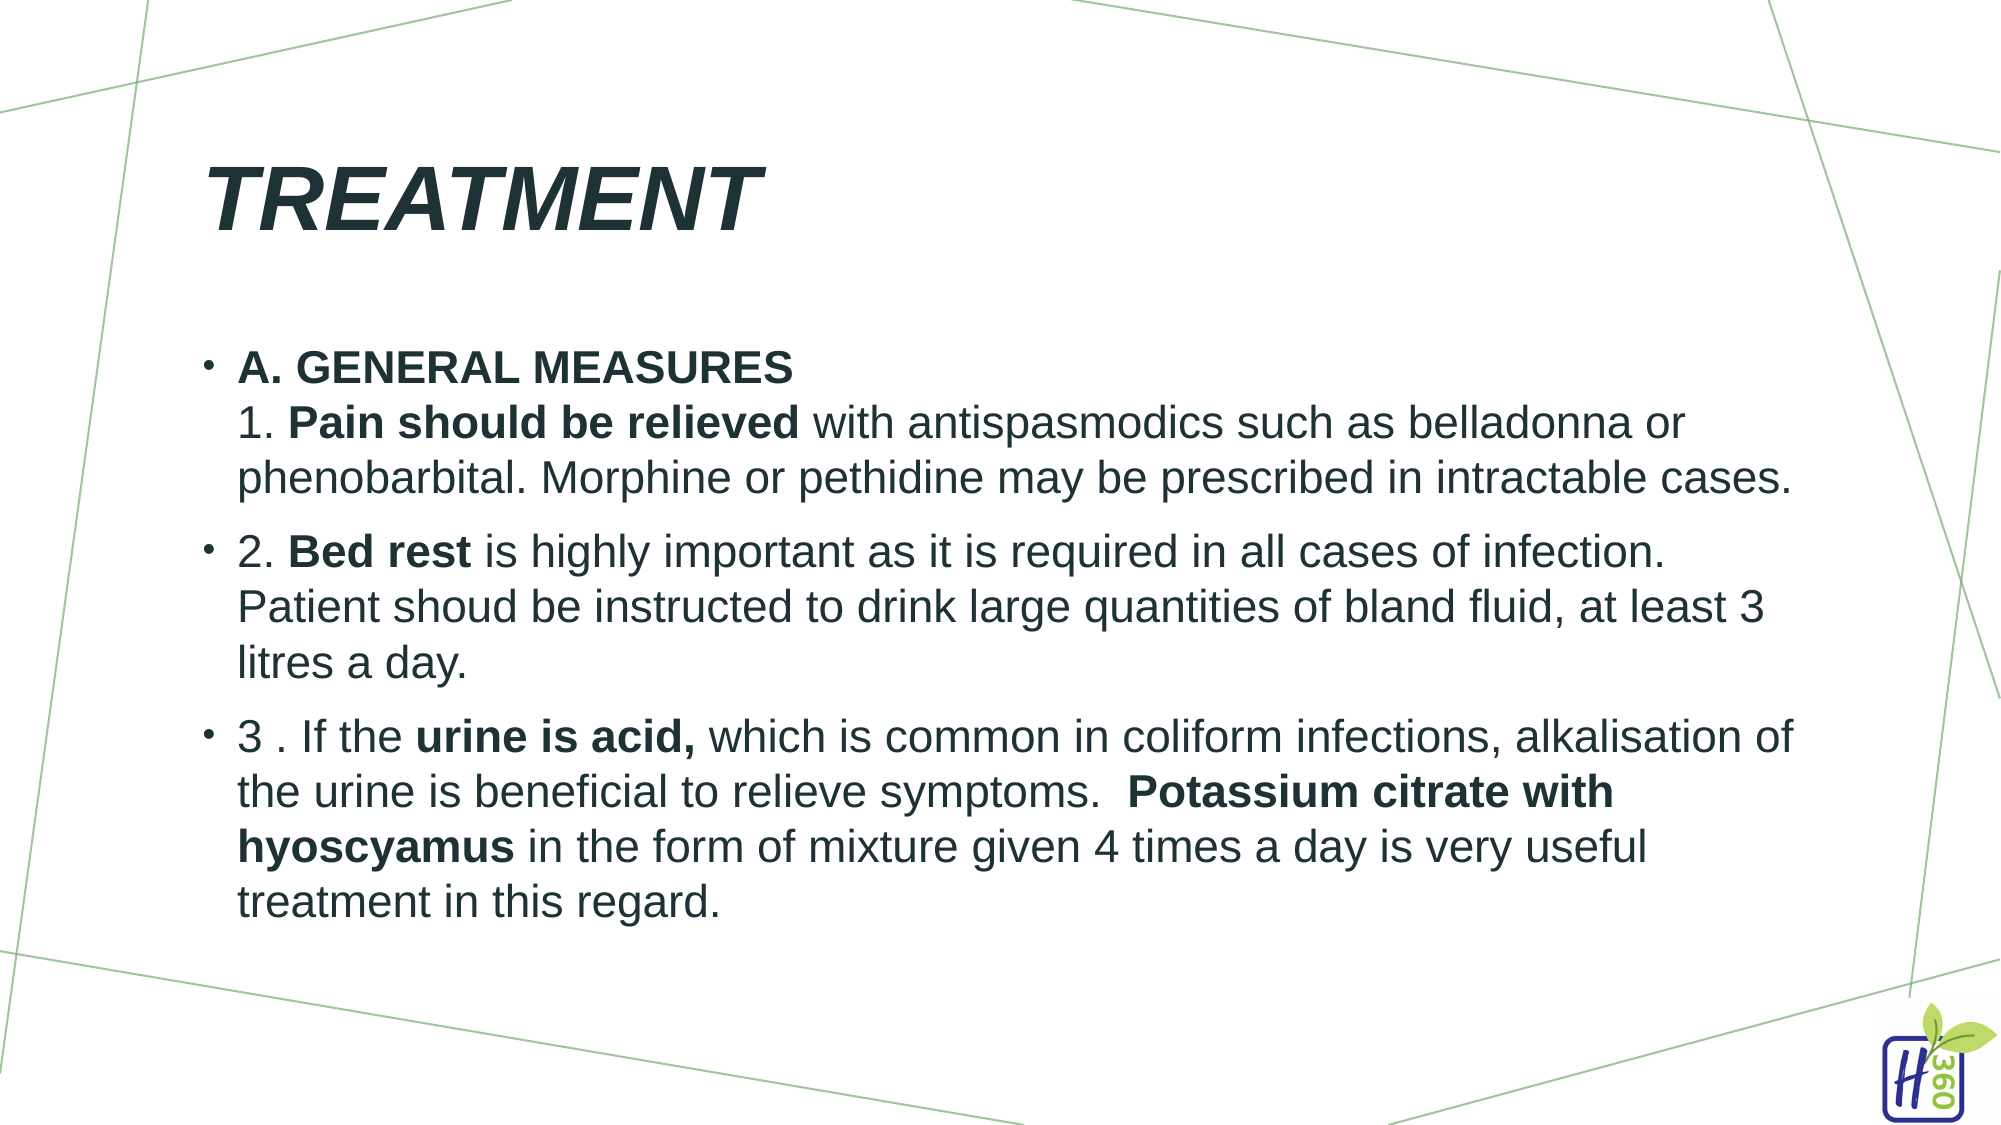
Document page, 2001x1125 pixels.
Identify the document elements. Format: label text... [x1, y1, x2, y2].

list A. GENERAL MEASURES 1. Pain should be relieved with antispasmodics such as belladonna or phenobarbital. Morphine or pethidine may be prescribed in intractable cases. 2. Bed rest is highly important as it is required in all cases of infection. Patient shoud be instructed to drink large quantities of bland fluid, at least 3 litres a day. 3 . If the urine is acid, which is common in coliform infections, alkalisation of the urine is beneficial to relieve symptoms. Potassium citrate with hyoscyamus in the form of mixture given 4 times a day is very useful treatment in this regard. [187, 329, 1813, 990]
title Treatment [187, 87, 1813, 315]
picture [1878, 998, 2000, 1125]
